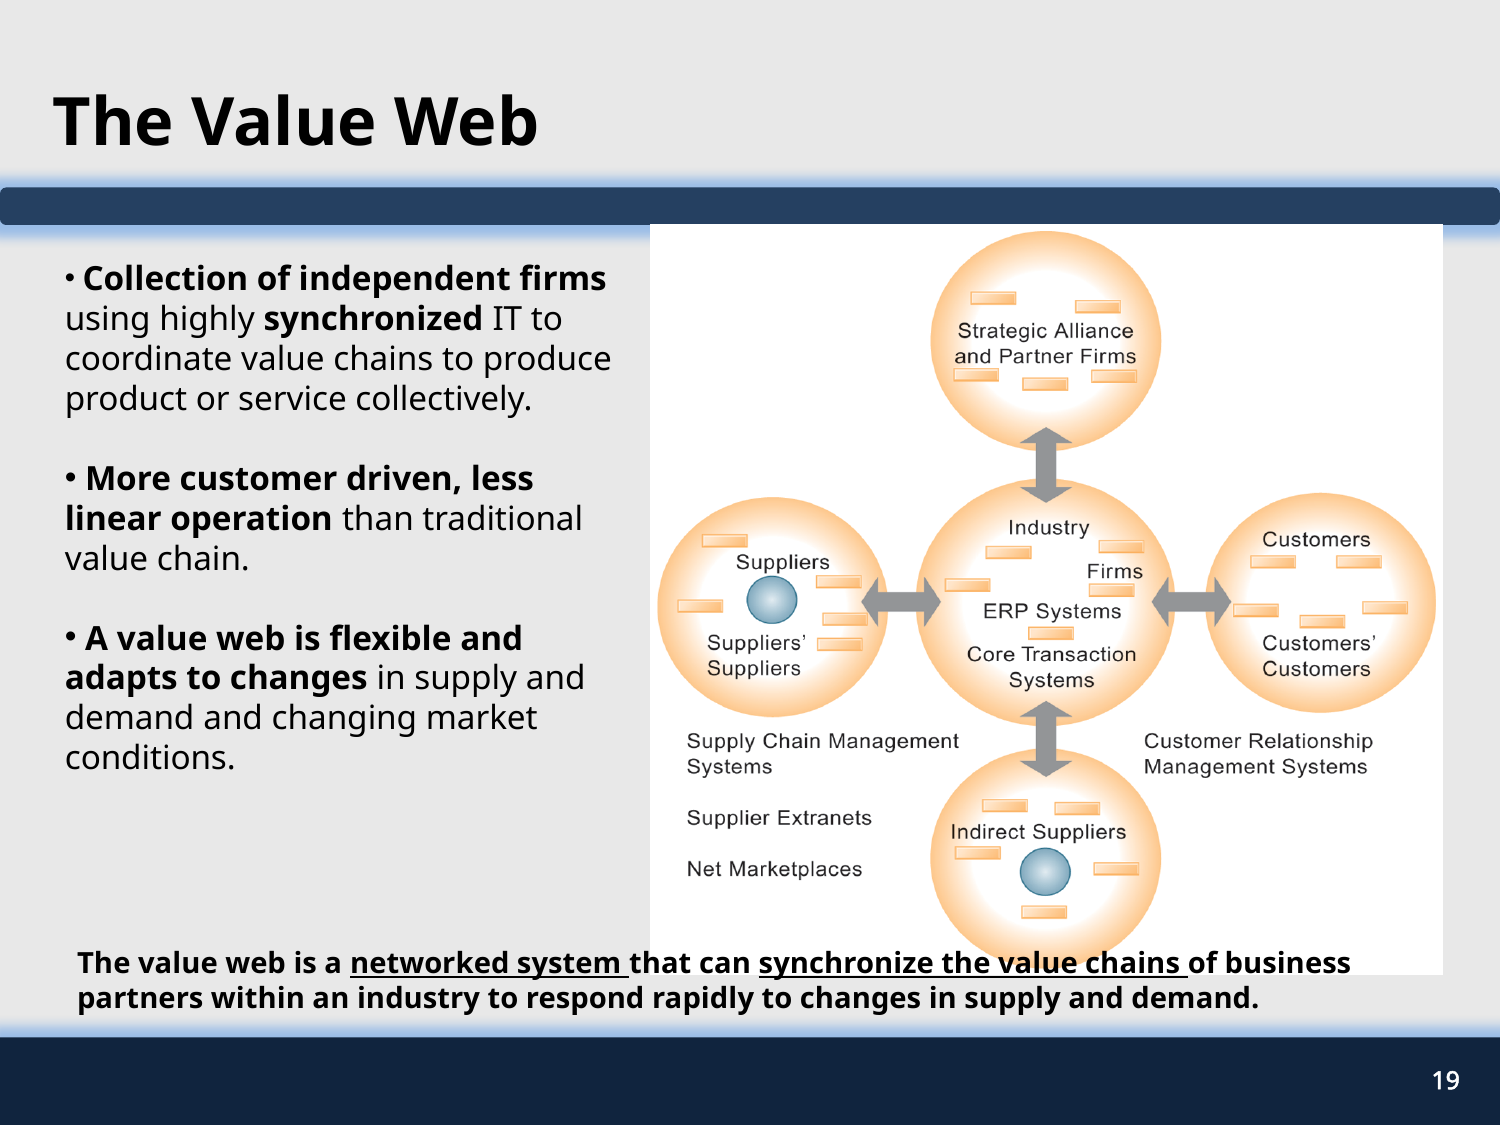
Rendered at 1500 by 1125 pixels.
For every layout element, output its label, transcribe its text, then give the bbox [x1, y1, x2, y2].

text_box Collection of independent firms using highly synchronized IT to coordinate value chains to produce product or service collectively. More customer driven, less linear operation than traditional value chain. A value web is flexible and adapts to changes in supply and demand and changing market conditions. [49, 249, 644, 784]
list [649, 224, 1443, 976]
slide_number 19 [1412, 1050, 1475, 1113]
text_box The value web is a networked system that can synchronize the value chains of business partners within an industry to respond rapidly to changes in supply and demand. [62, 937, 1425, 1023]
title The Value Web [37, 62, 1338, 176]
